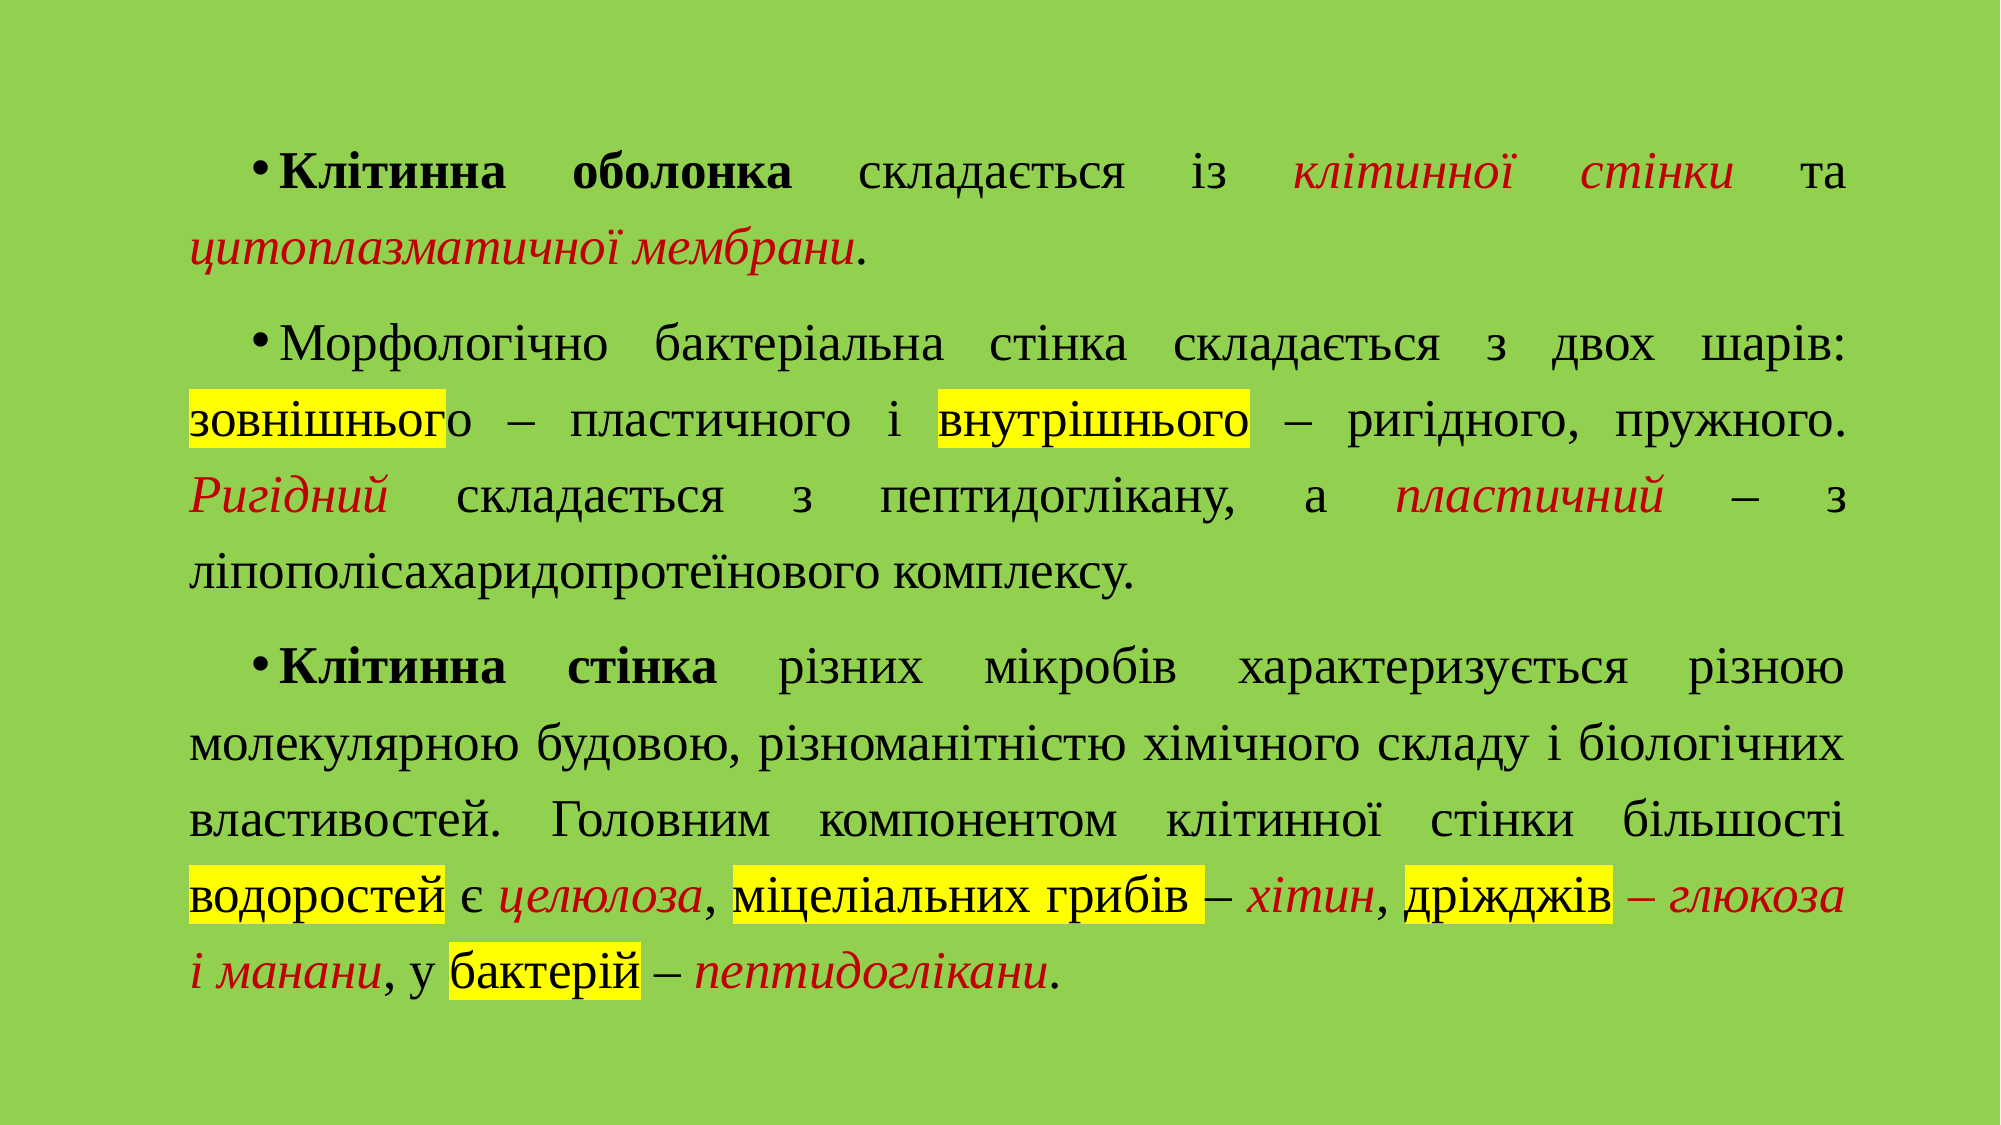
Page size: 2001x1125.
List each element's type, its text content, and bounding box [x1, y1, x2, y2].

list Клітинна оболонка складається із клітинної стінки та цитоплазматичної мембрани. Морфологічно бактеріальна стінка складається з двох шарів: зовнішнього – пластичного і внутрішнього – ригідного, пружного. Ригідний складається з пептидоглікану, а пластичний – з ліпополісахаридопротеїнового комплексу. Клітинна стінка різних мікробів характеризується різною молекулярною будовою, різноманітністю хімічного складу і біологічних властивостей. Головним компонентом клітинної стінки більшості водоростей є целюлоза, міцеліальних грибів – хітин, дріжджів – глюкоза і манани, у бактерій – пептидоглікани. [137, 115, 1863, 1014]
